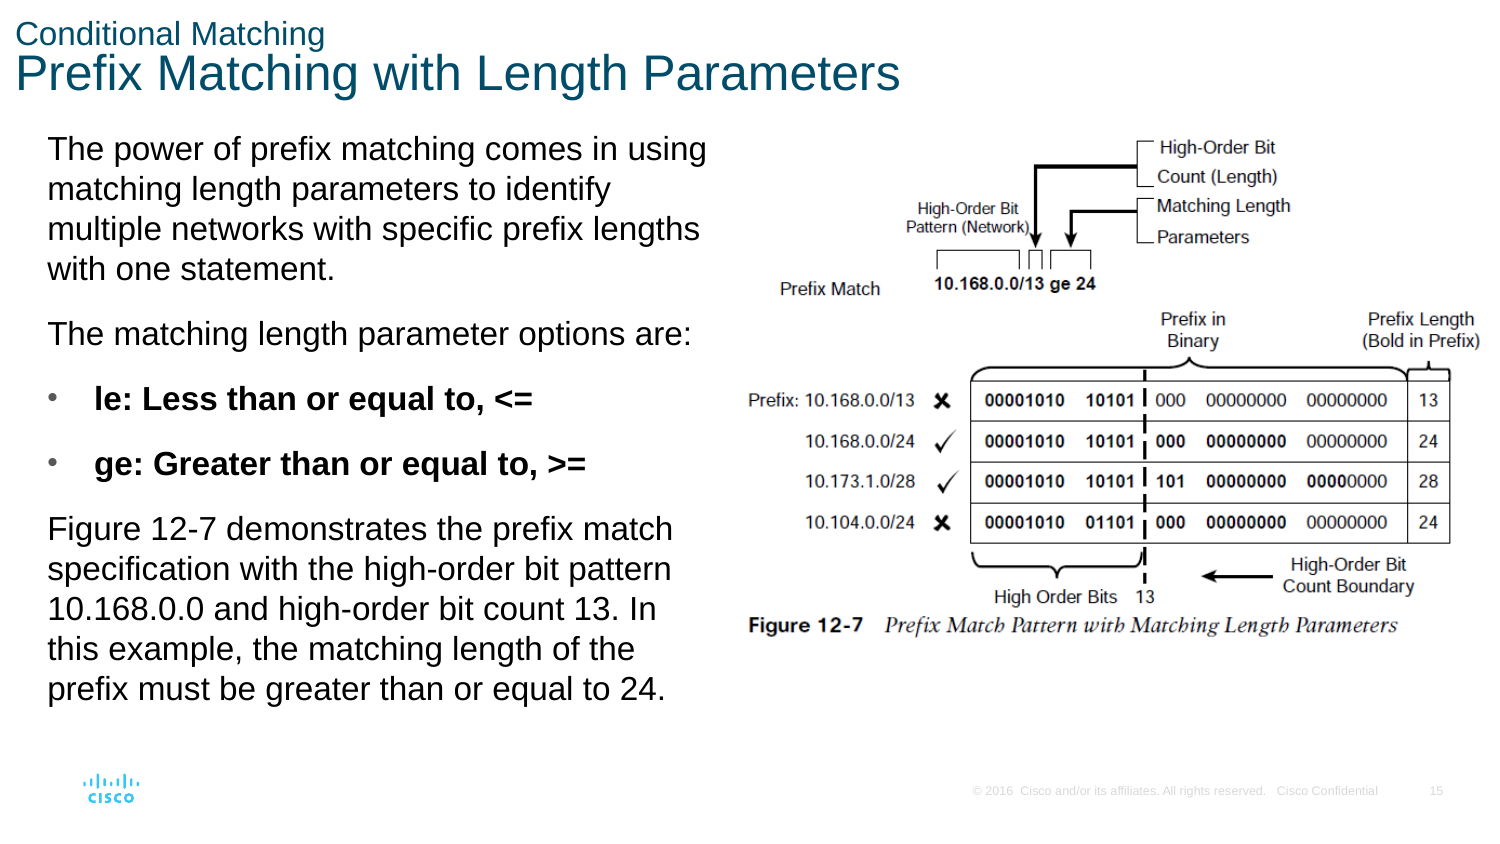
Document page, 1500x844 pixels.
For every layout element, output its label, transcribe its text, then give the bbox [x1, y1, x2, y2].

title Conditional Matching Prefix Matching with Length Parameters [0, 0, 1369, 121]
list The power of prefix matching comes in using matching length parameters to identify multiple networks with specific prefix lengths with one statement. The matching length parameter options are: le: Less than or equal to, <= ge: Greater than or equal to, >= Figure 12-7 demonstrates the prefix match specification with the high-order bit pattern 10.168.0.0 and high-order bit count 13. In this example, the matching length of the prefix must be greater than or equal to 24. [32, 120, 725, 730]
picture [743, 131, 1486, 642]
